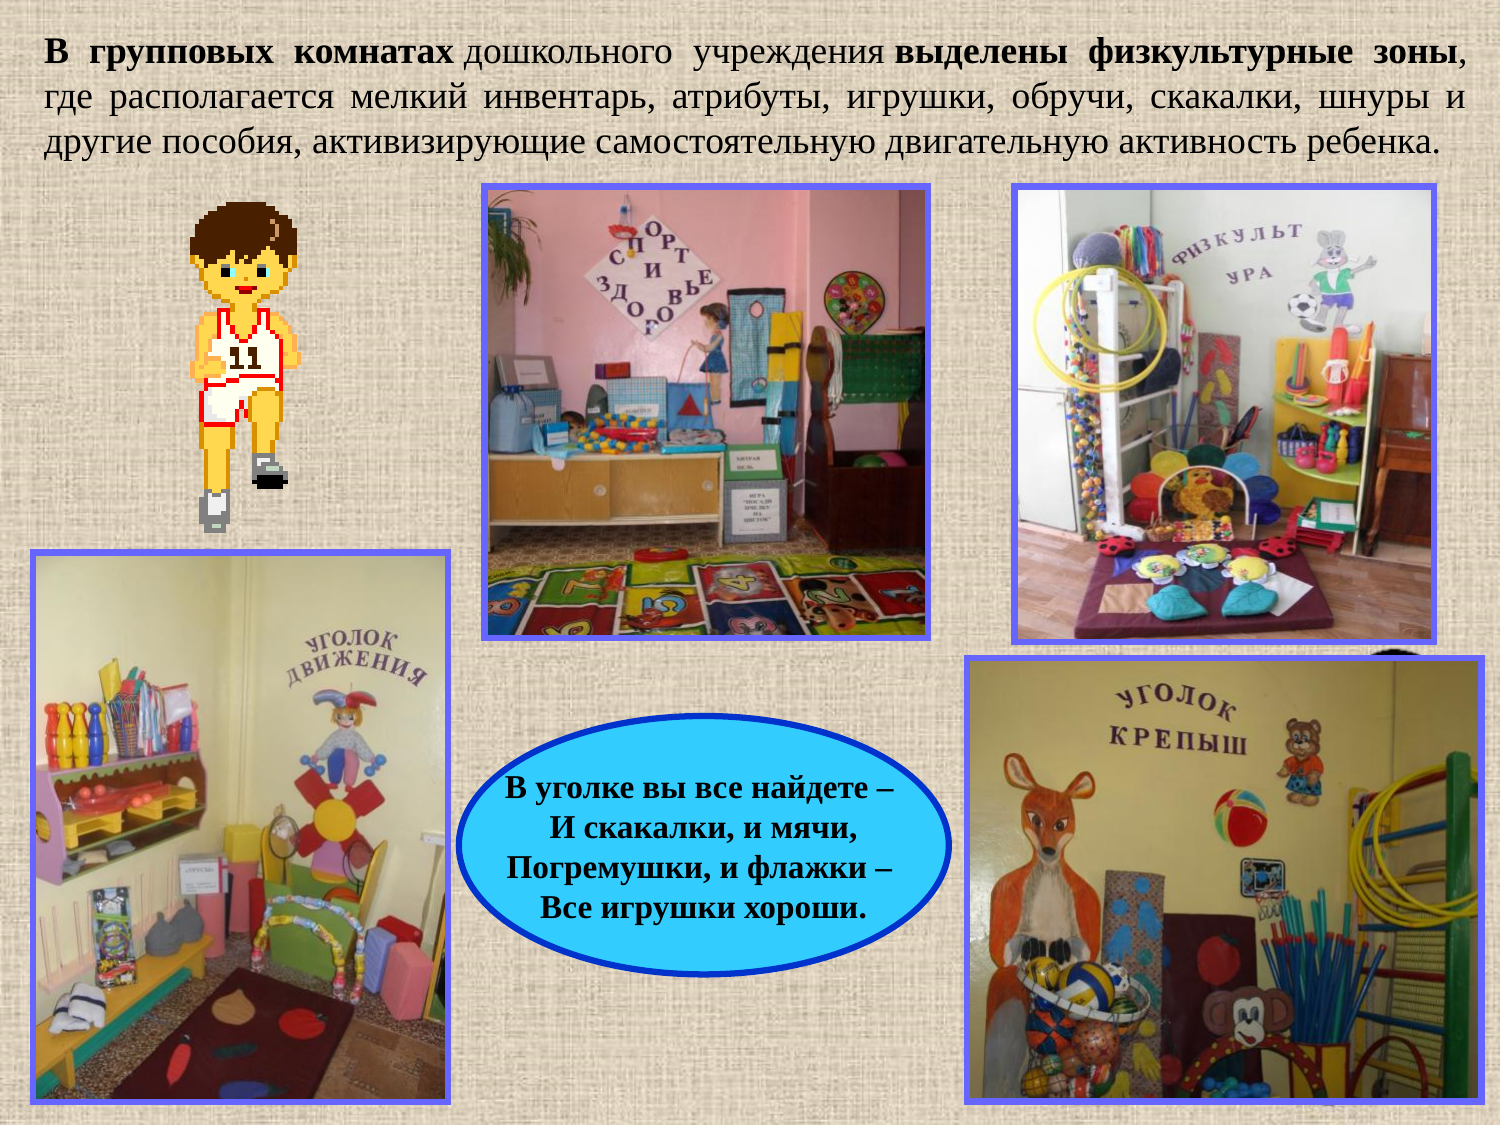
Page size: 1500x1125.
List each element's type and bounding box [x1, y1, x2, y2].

picture [173, 189, 315, 542]
picture [487, 189, 926, 635]
picture [35, 555, 446, 1100]
picture [1017, 189, 1432, 639]
picture [970, 660, 1479, 1099]
list [0, 0, 1500, 1125]
